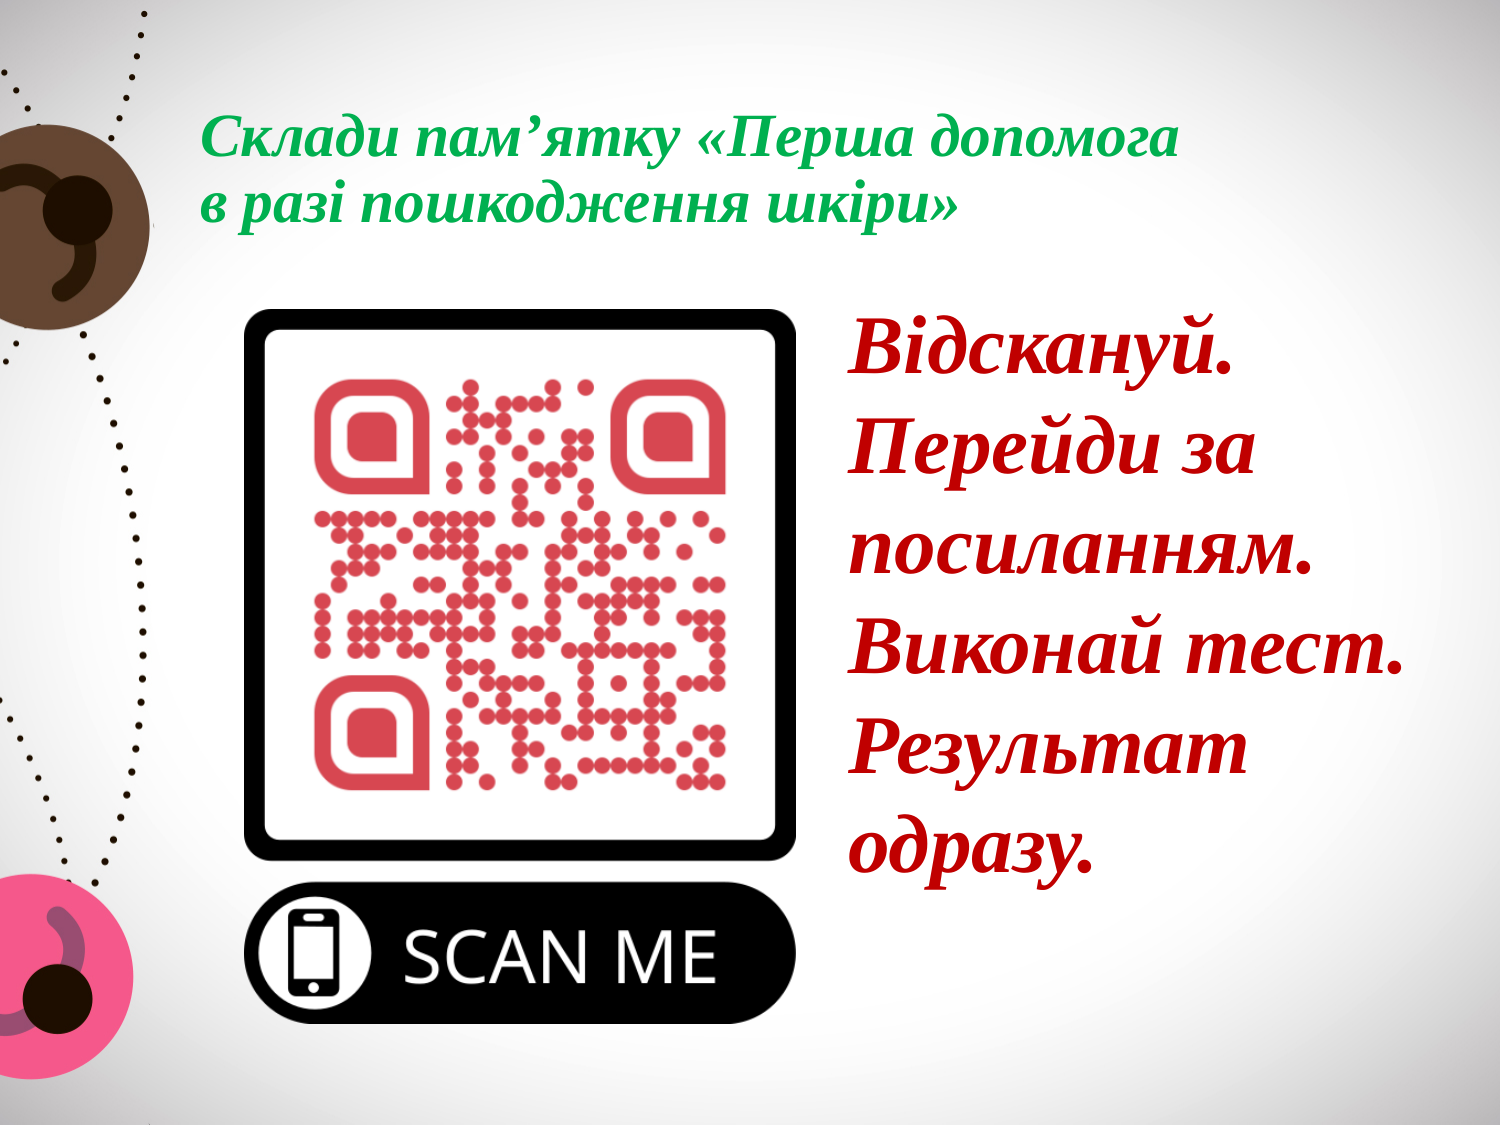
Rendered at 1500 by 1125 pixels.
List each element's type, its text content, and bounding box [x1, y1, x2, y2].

text_box Відскануй. Перейди за посиланням. Виконай тест. Результат одразу. [833, 282, 1456, 897]
picture [0, 0, 1500, 1125]
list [244, 309, 796, 1024]
title Склади пам’ятку «Перша допомога в разі пошкодження шкіри» [184, 94, 1479, 313]
